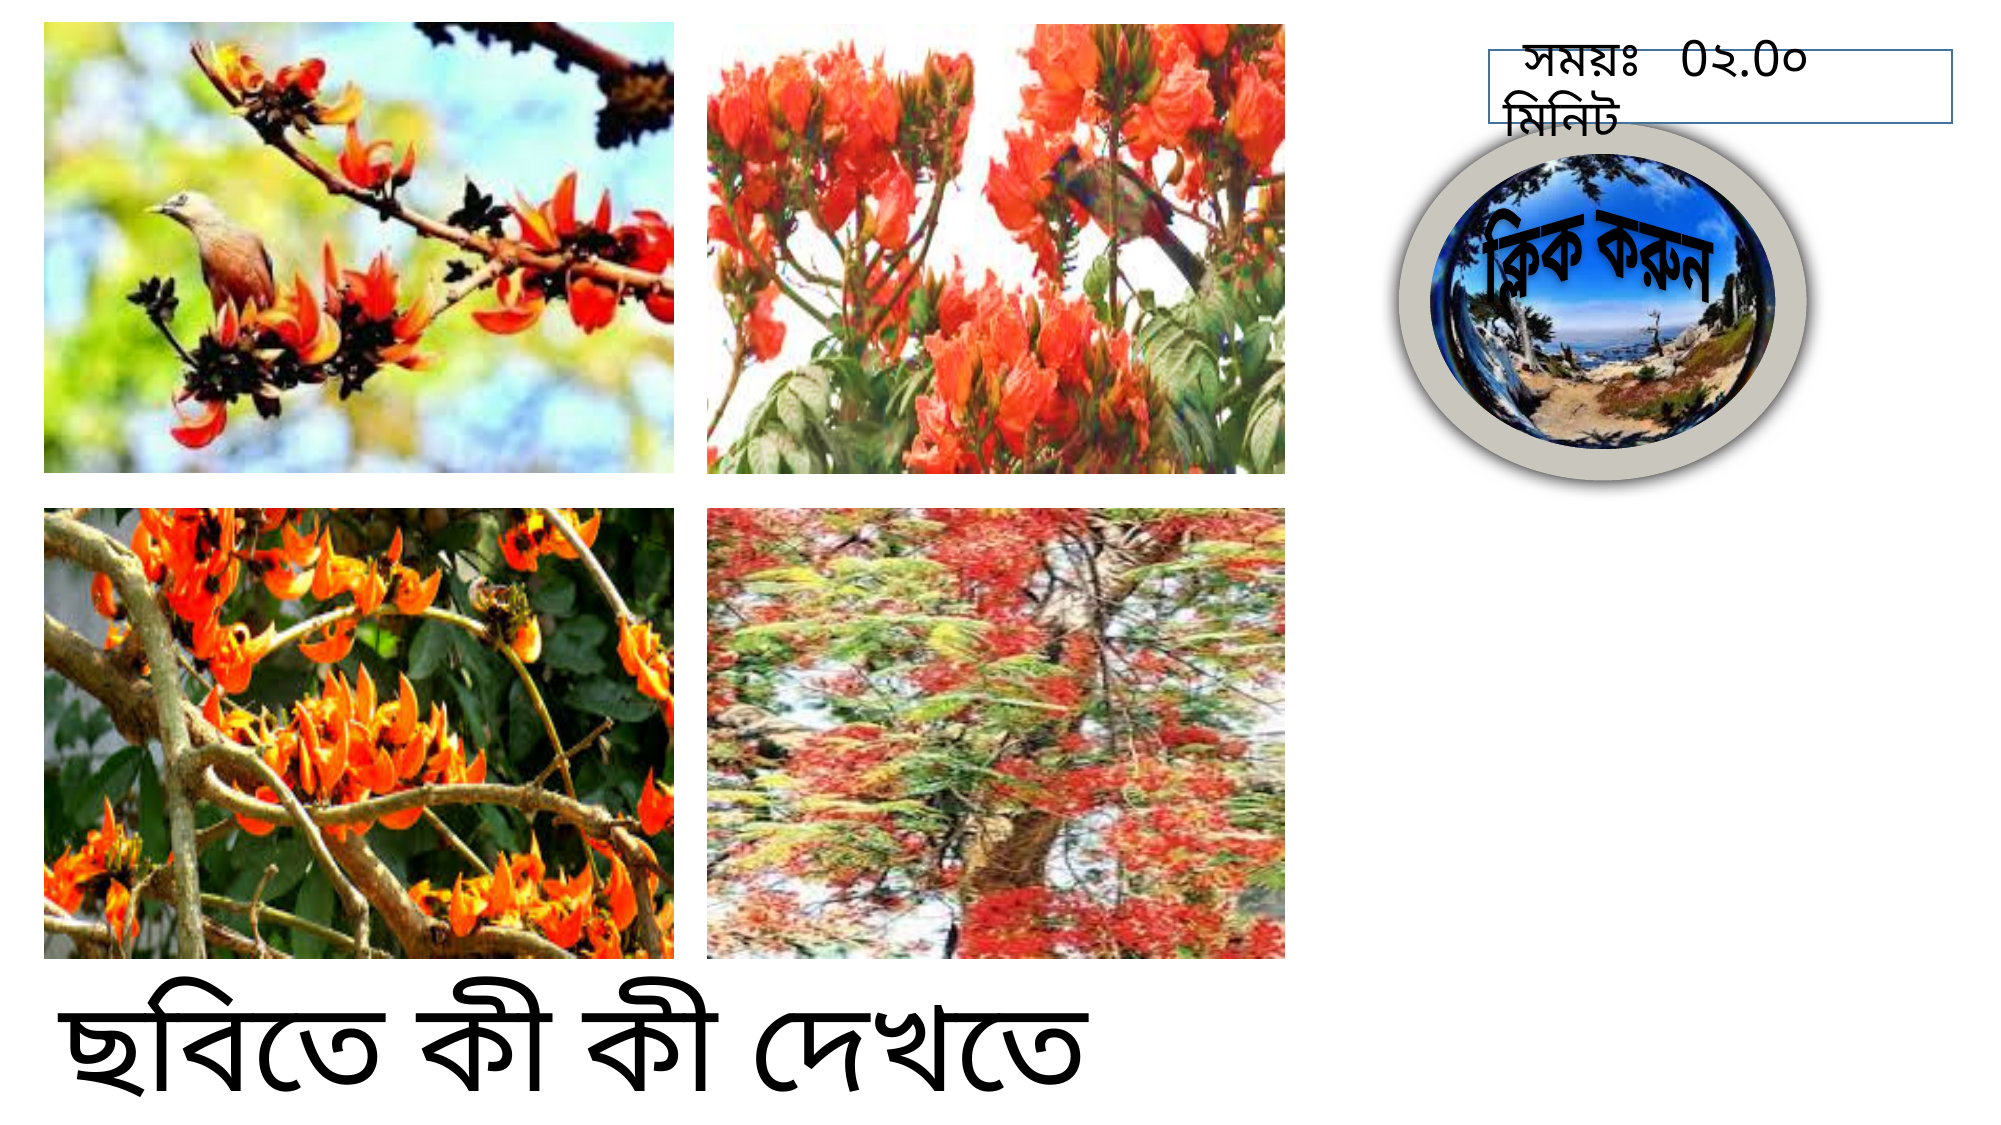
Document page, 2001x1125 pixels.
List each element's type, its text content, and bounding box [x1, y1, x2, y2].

picture [707, 24, 1285, 475]
text_box সময়ঃ 0২.0০ মিনিট [1488, 49, 1953, 124]
picture [44, 22, 674, 473]
picture [44, 508, 674, 959]
picture [707, 508, 1285, 959]
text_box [1414, 138, 1791, 465]
text_box ছবিতে কী কী দেখতে পারছো ? [44, 958, 1285, 1125]
